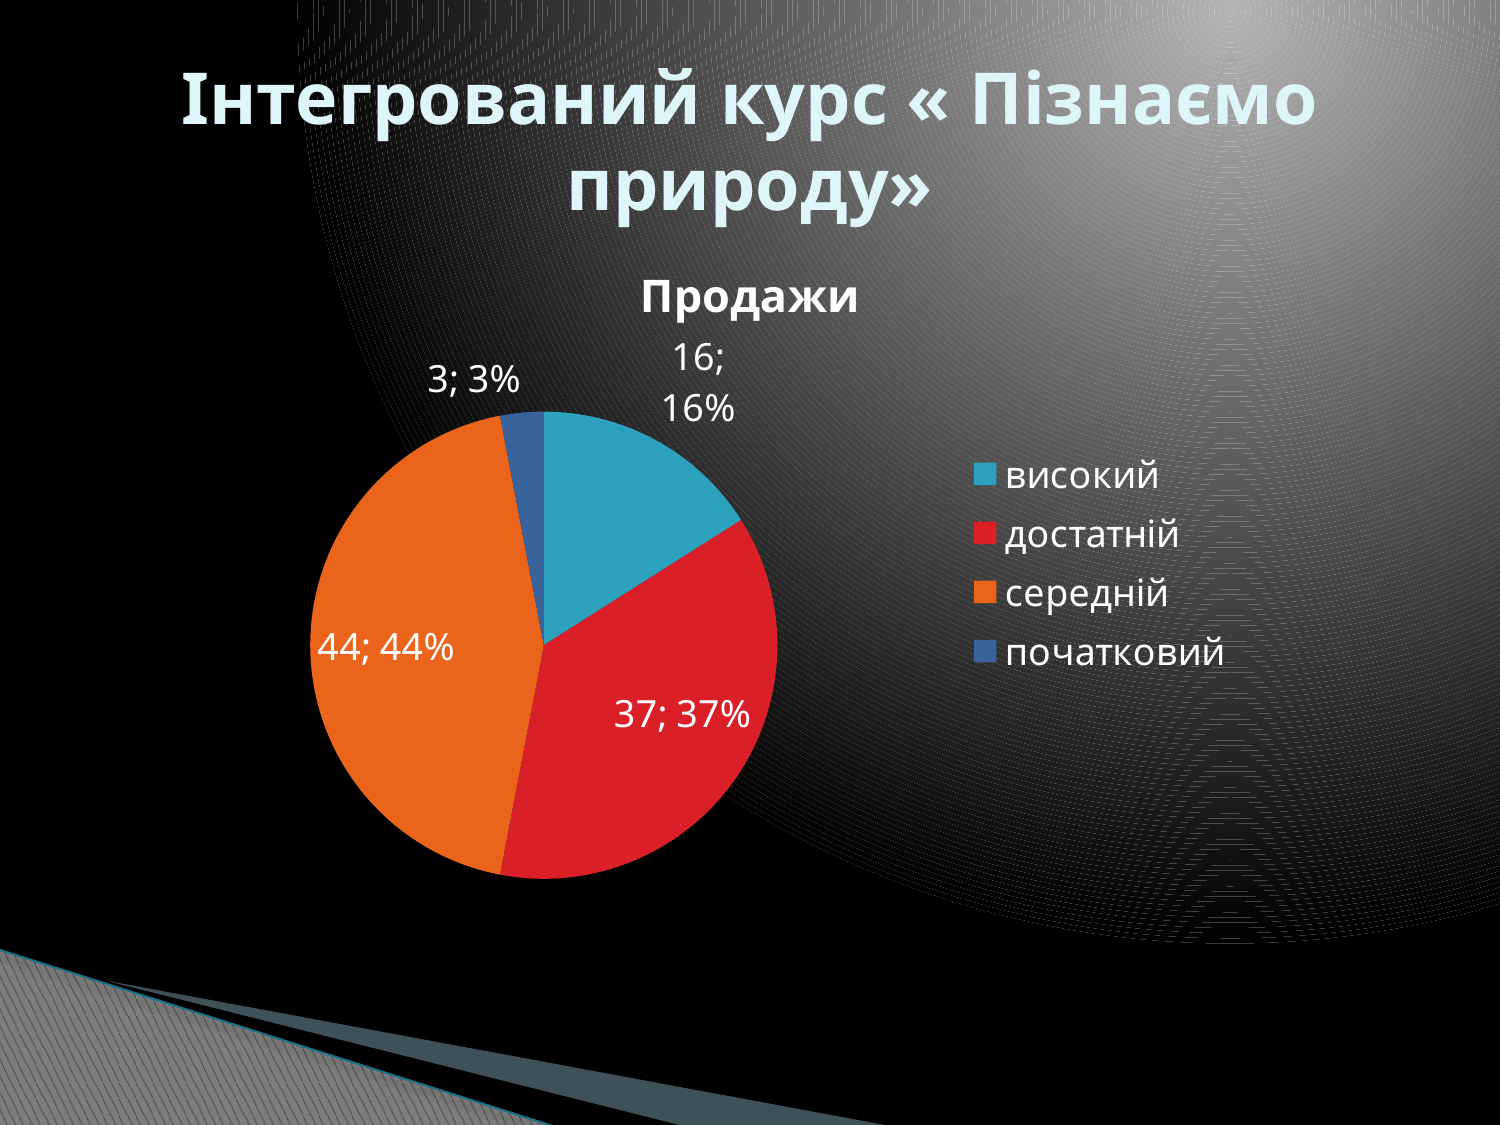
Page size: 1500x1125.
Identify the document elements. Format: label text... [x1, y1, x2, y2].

picture [0, 952, 543, 1125]
chart [249, 228, 1251, 897]
title Інтегрований курс « Пізнаємо природу» [75, 45, 1425, 233]
